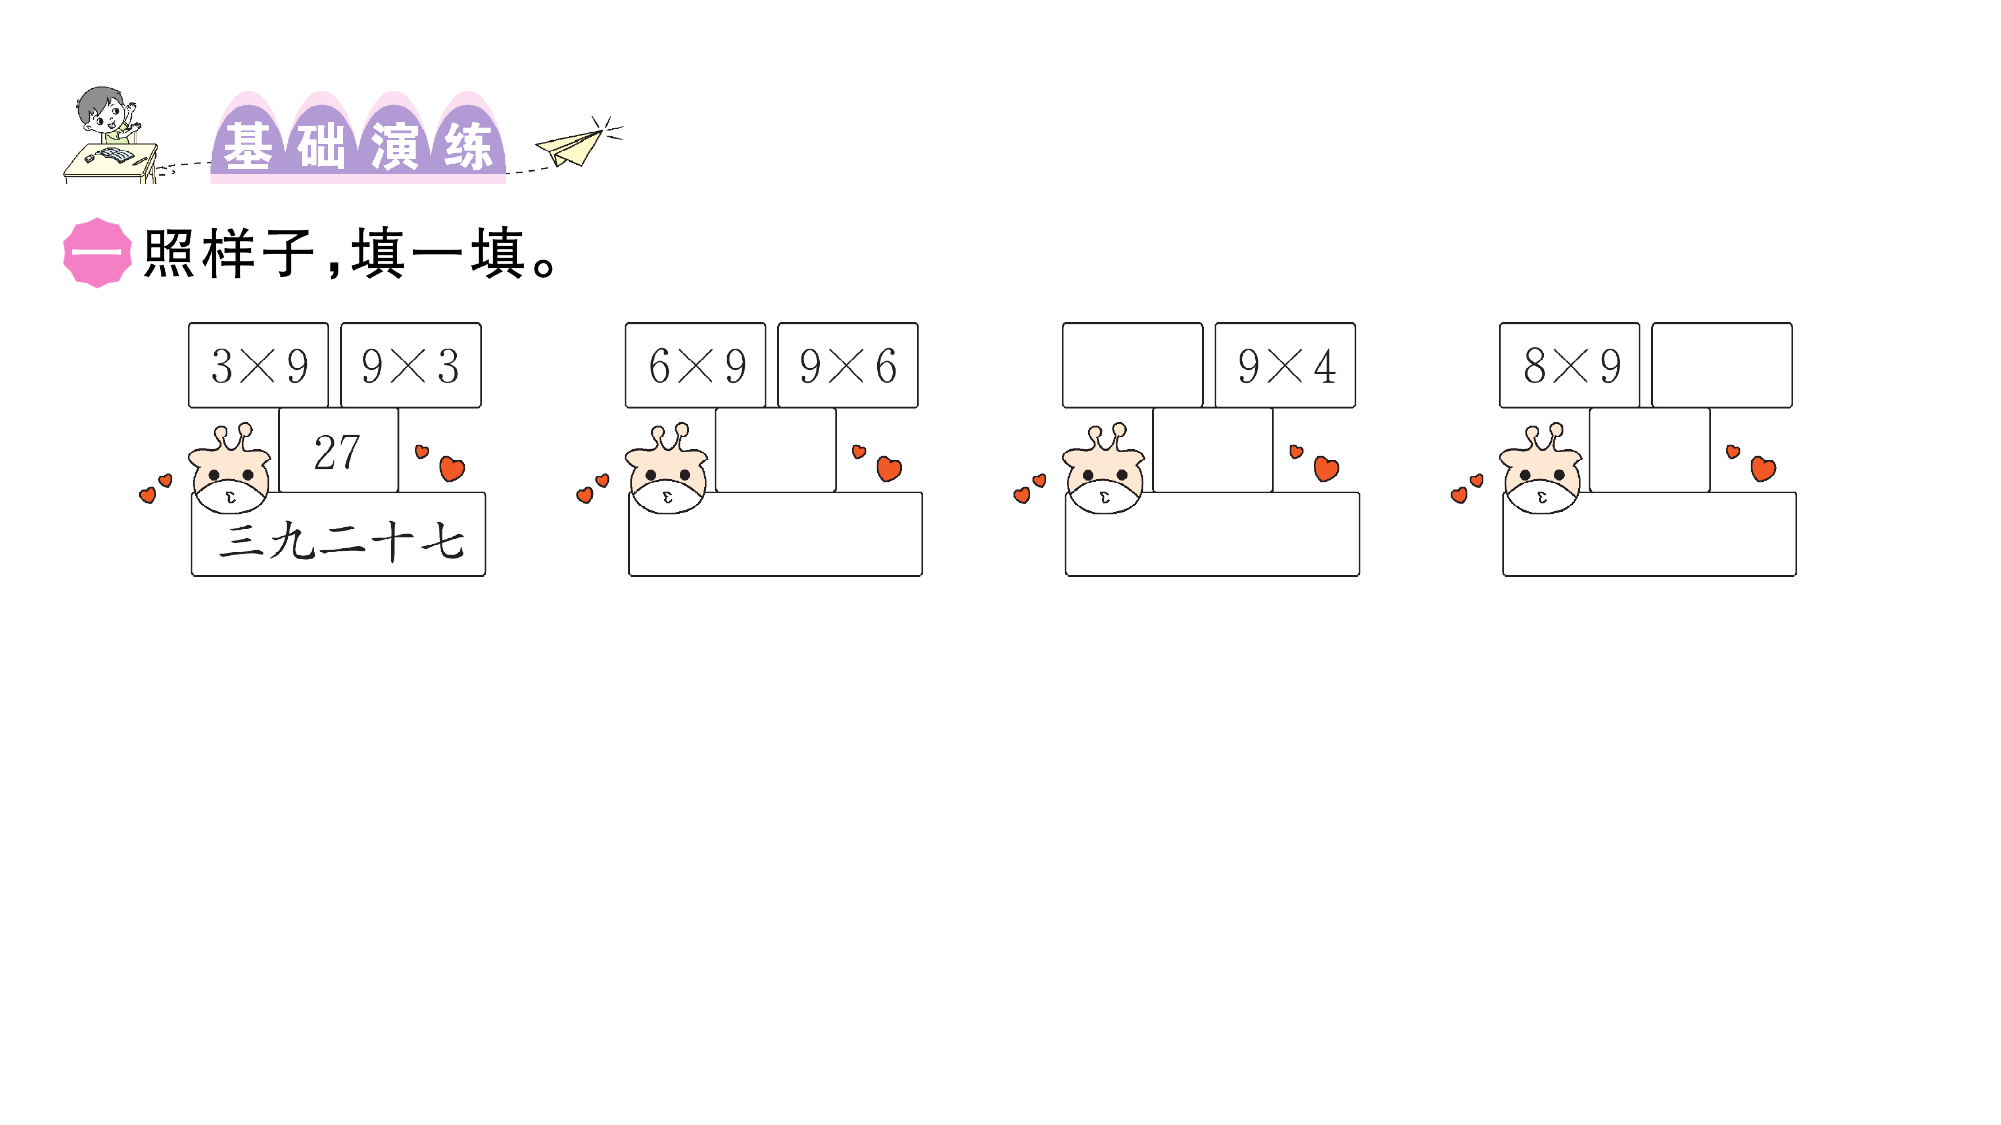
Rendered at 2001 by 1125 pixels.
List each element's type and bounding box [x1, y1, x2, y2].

picture [58, 58, 1949, 594]
